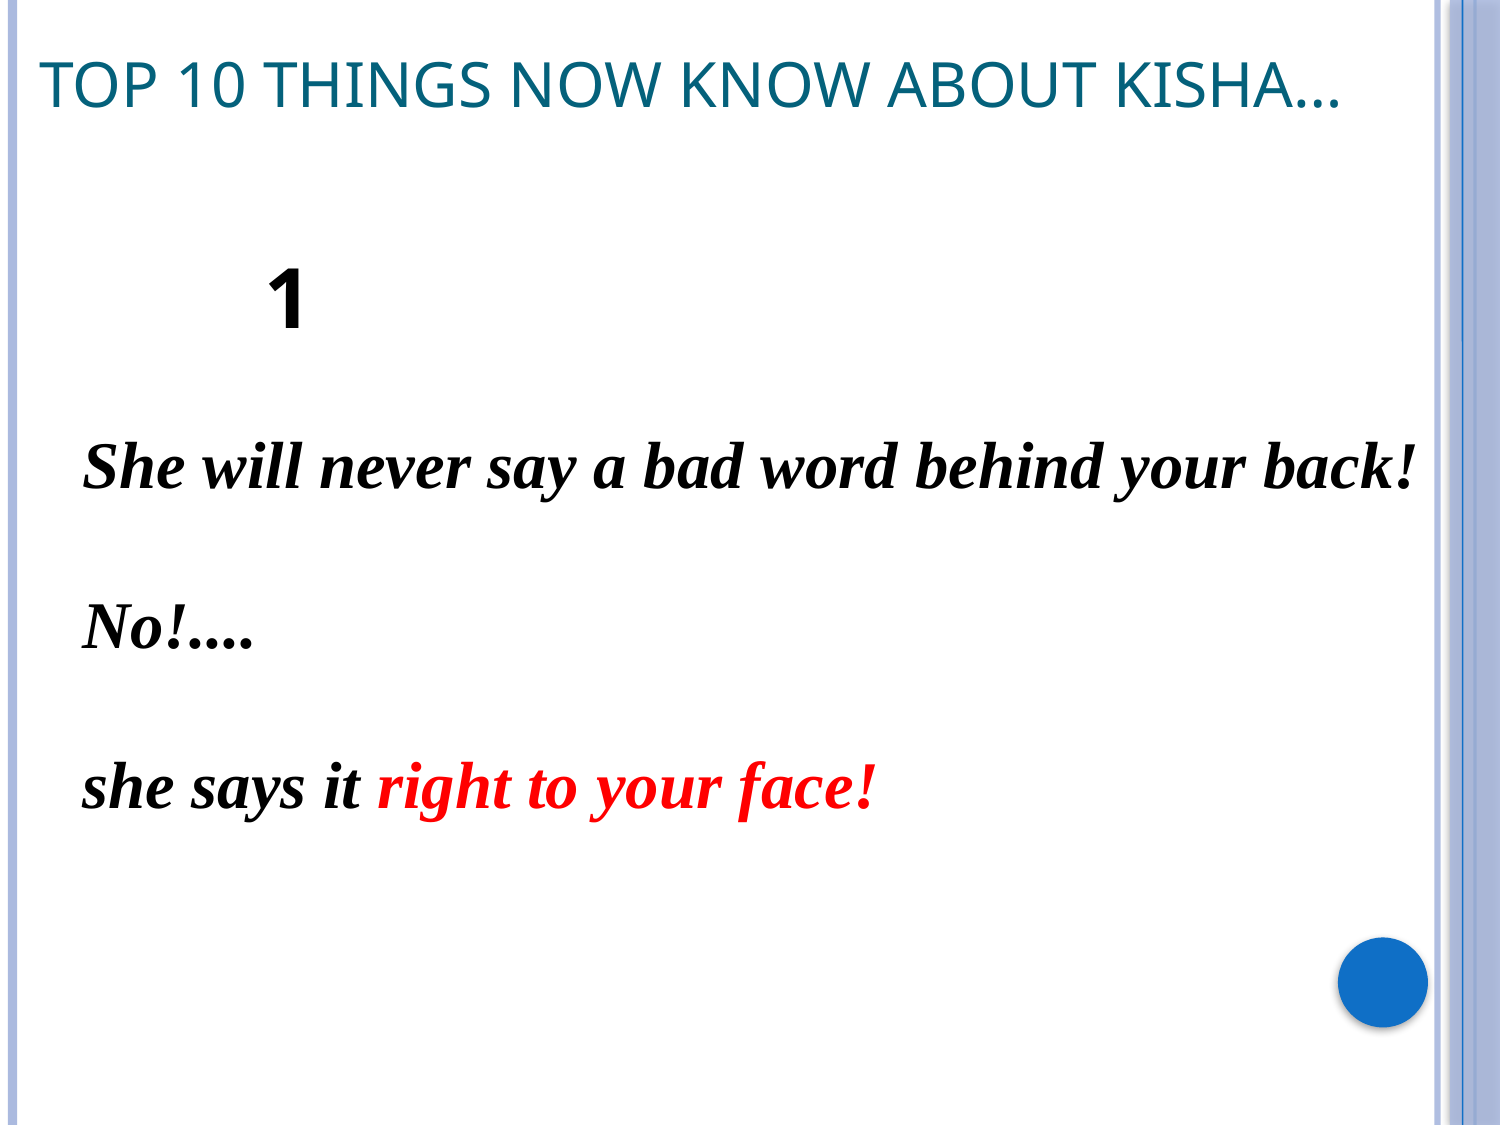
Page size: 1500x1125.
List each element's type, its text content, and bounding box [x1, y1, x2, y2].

text_box She will never say a bad word behind your back! No!.... she says it right to your face! [67, 414, 1454, 830]
text_box 1 [249, 237, 475, 353]
text_box Top 10 things Now Know About Kisha… [24, 37, 1438, 145]
